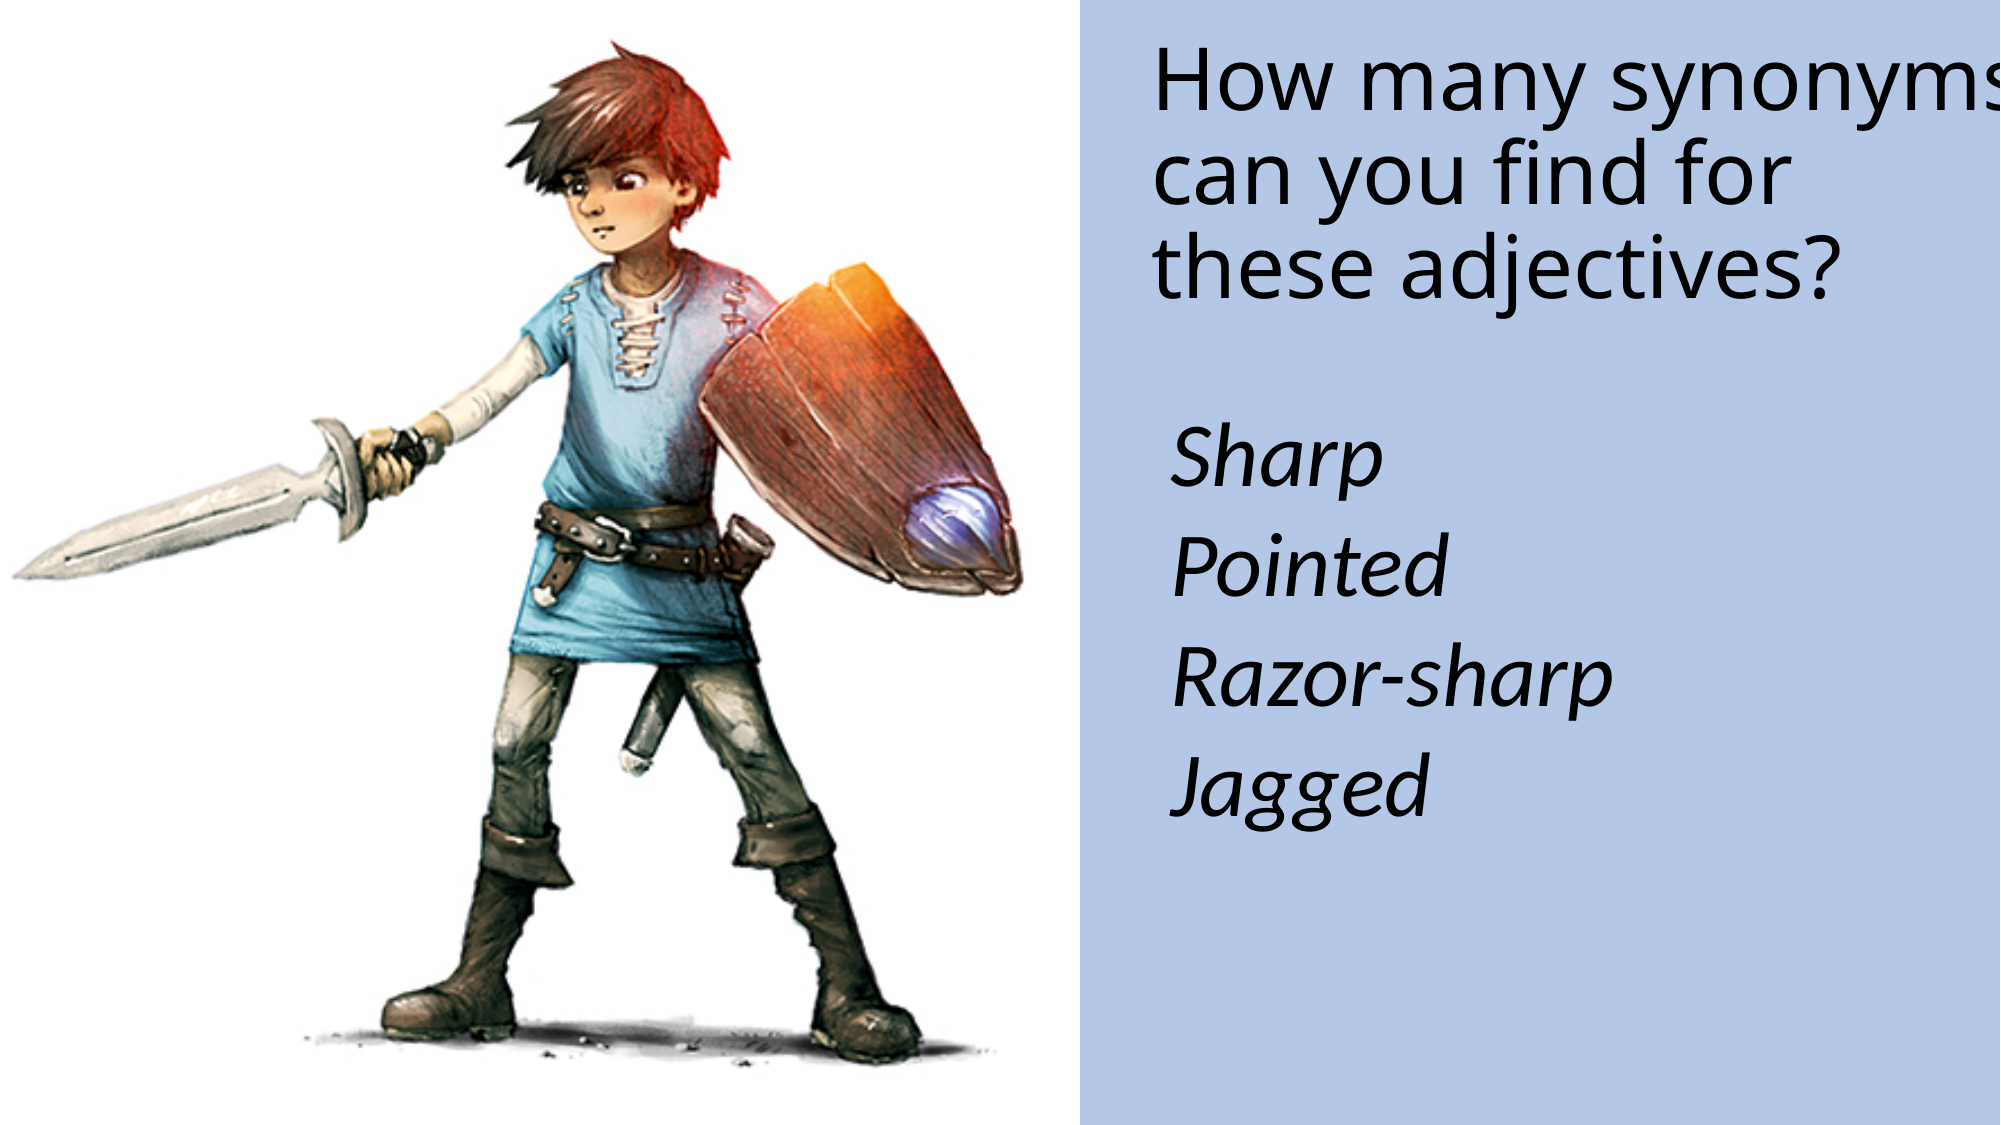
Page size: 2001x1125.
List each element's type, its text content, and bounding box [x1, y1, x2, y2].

text_box Sharp Pointed Razor-sharp Jagged [1155, 387, 1948, 1107]
text_box How many synonyms can you find for these adjectives? [1136, 0, 2000, 325]
picture [0, 0, 1080, 1125]
